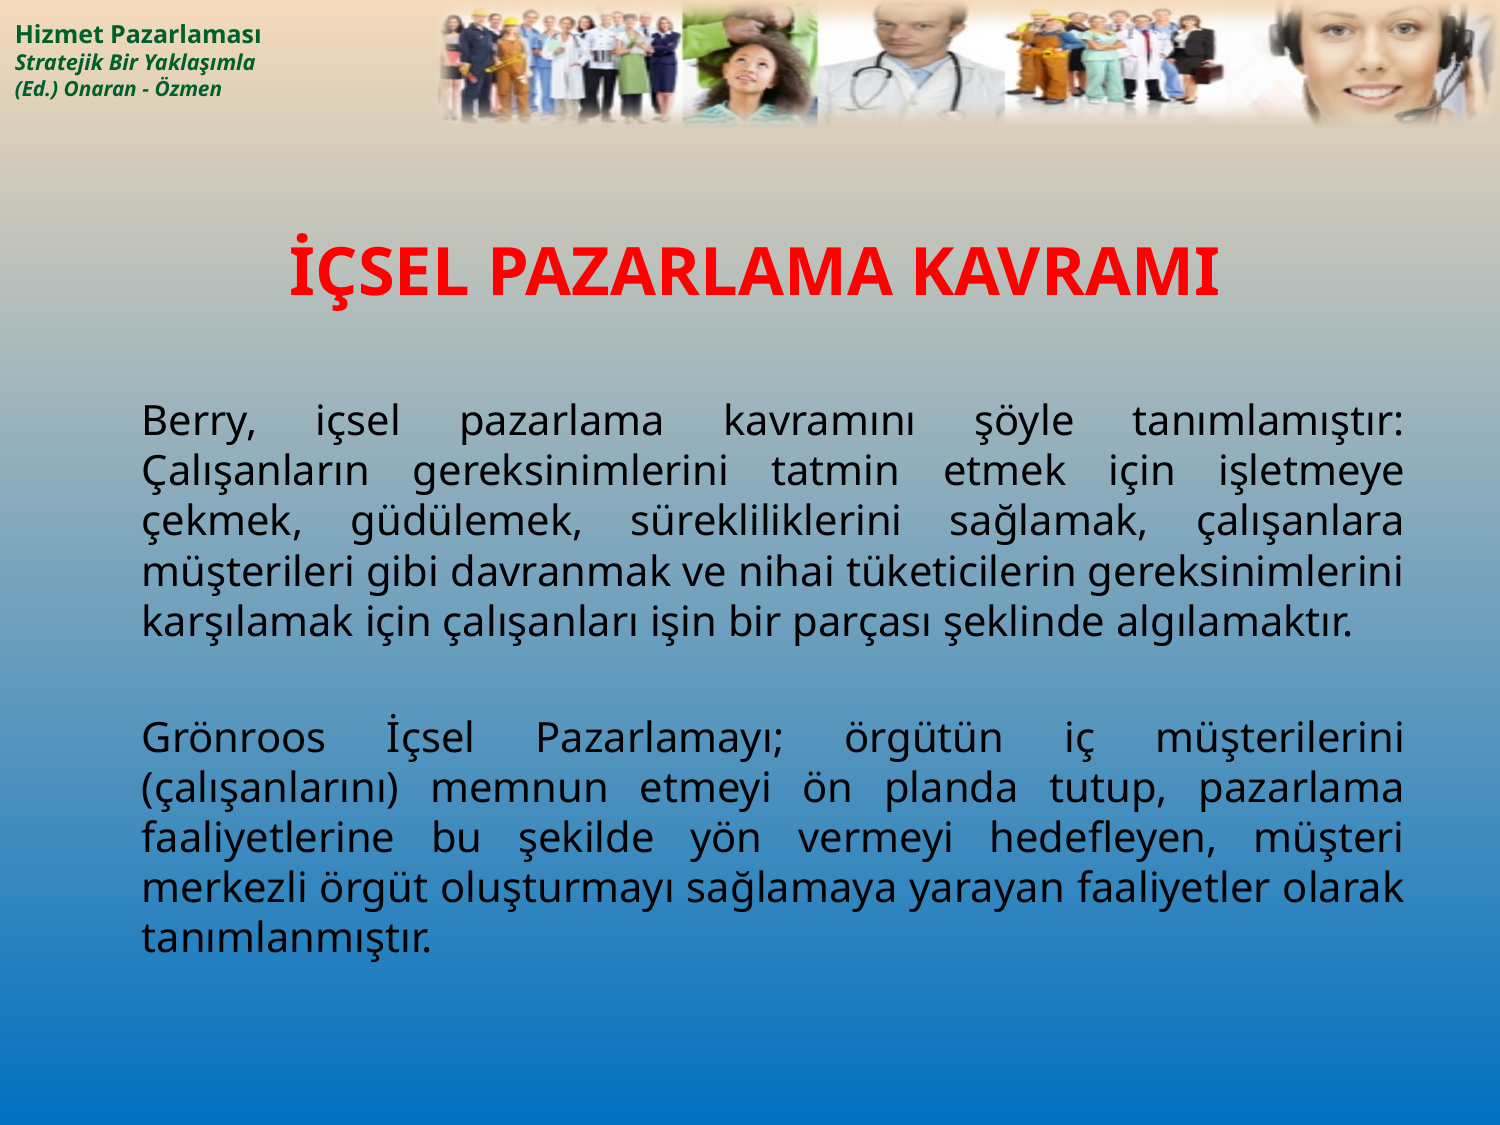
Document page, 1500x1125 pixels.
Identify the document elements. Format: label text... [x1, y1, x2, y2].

list Berry, içsel pazarlama kavramını şöyle tanımlamıştır: Çalışanların gereksinimlerini tatmin etmek için işletmeye çekmek, güdülemek, sürekliliklerini sağlamak, çalışanlara müşterileri gibi davranmak ve nihai tüketicilerin gereksinimlerini karşılamak için çalışanları işin bir parçası şeklinde algılamaktır. Grönroos İçsel Pazarlamayı; örgütün iç müşterilerini (çalışanlarını) memnun etmeyi ön planda tutup, pazarlama faaliyetlerine bu şekilde yön vermeyi hedefleyen, müşteri merkezli örgüt oluşturmayı sağlamaya yarayan faaliyetler olarak tanımlanmıştır. [70, 386, 1421, 973]
title İÇSEL PAZARLAMA KAVRAMI [198, 164, 1312, 317]
picture [460, 26, 1475, 103]
